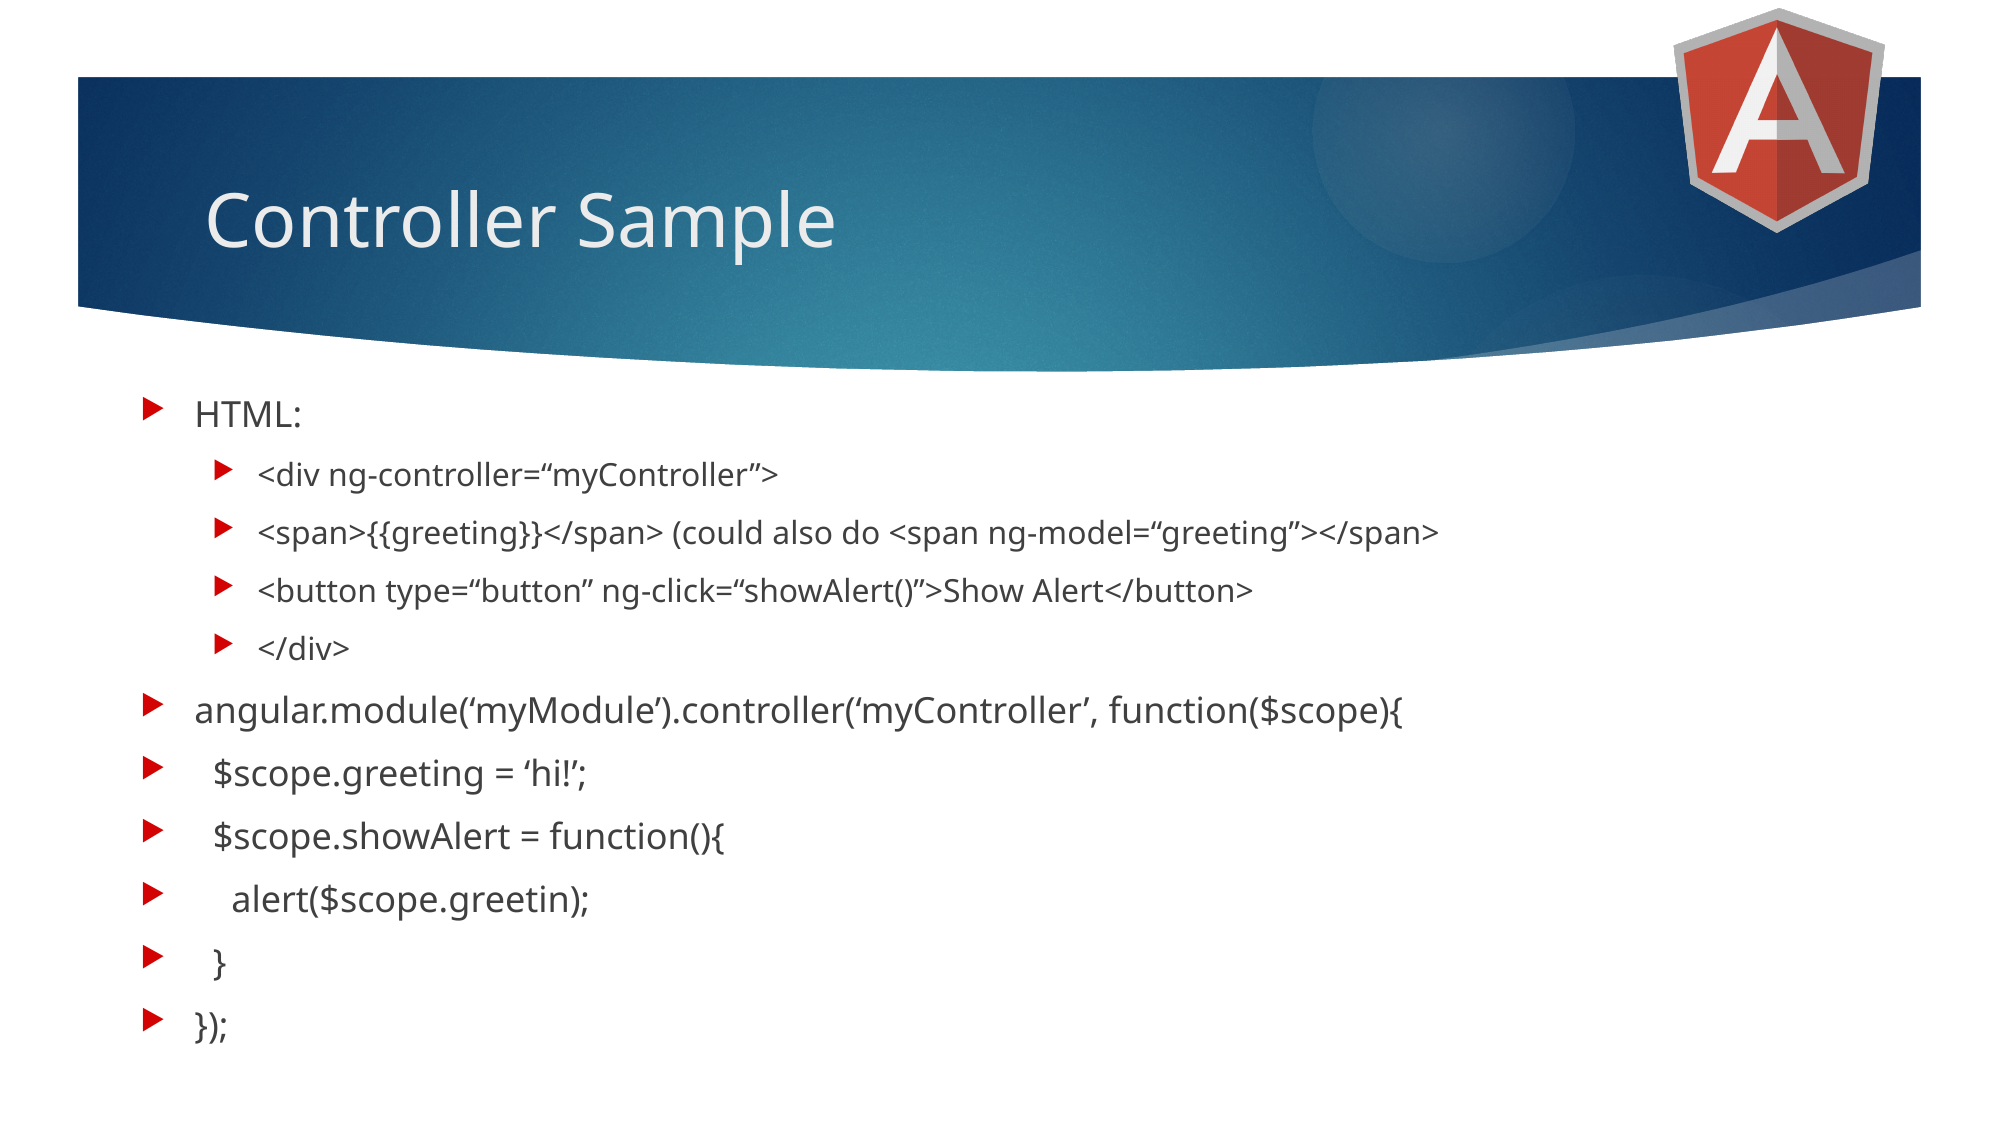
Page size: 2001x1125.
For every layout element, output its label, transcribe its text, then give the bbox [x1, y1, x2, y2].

list HTML: <div ng-controller=“myController”> <span>{{greeting}}</span> (could also do <span ng-model=“greeting”></span> <button type=“button” ng-click=“showAlert()”>Show Alert</button> </div> angular.module(‘myModule’).controller(‘myController’, function($scope){ $scope.greeting = ‘hi!’; $scope.showAlert = function(){ alert($scope.greetin); } }); [125, 383, 1837, 1055]
picture [1673, 8, 1885, 234]
title Controller Sample [189, 159, 1627, 276]
